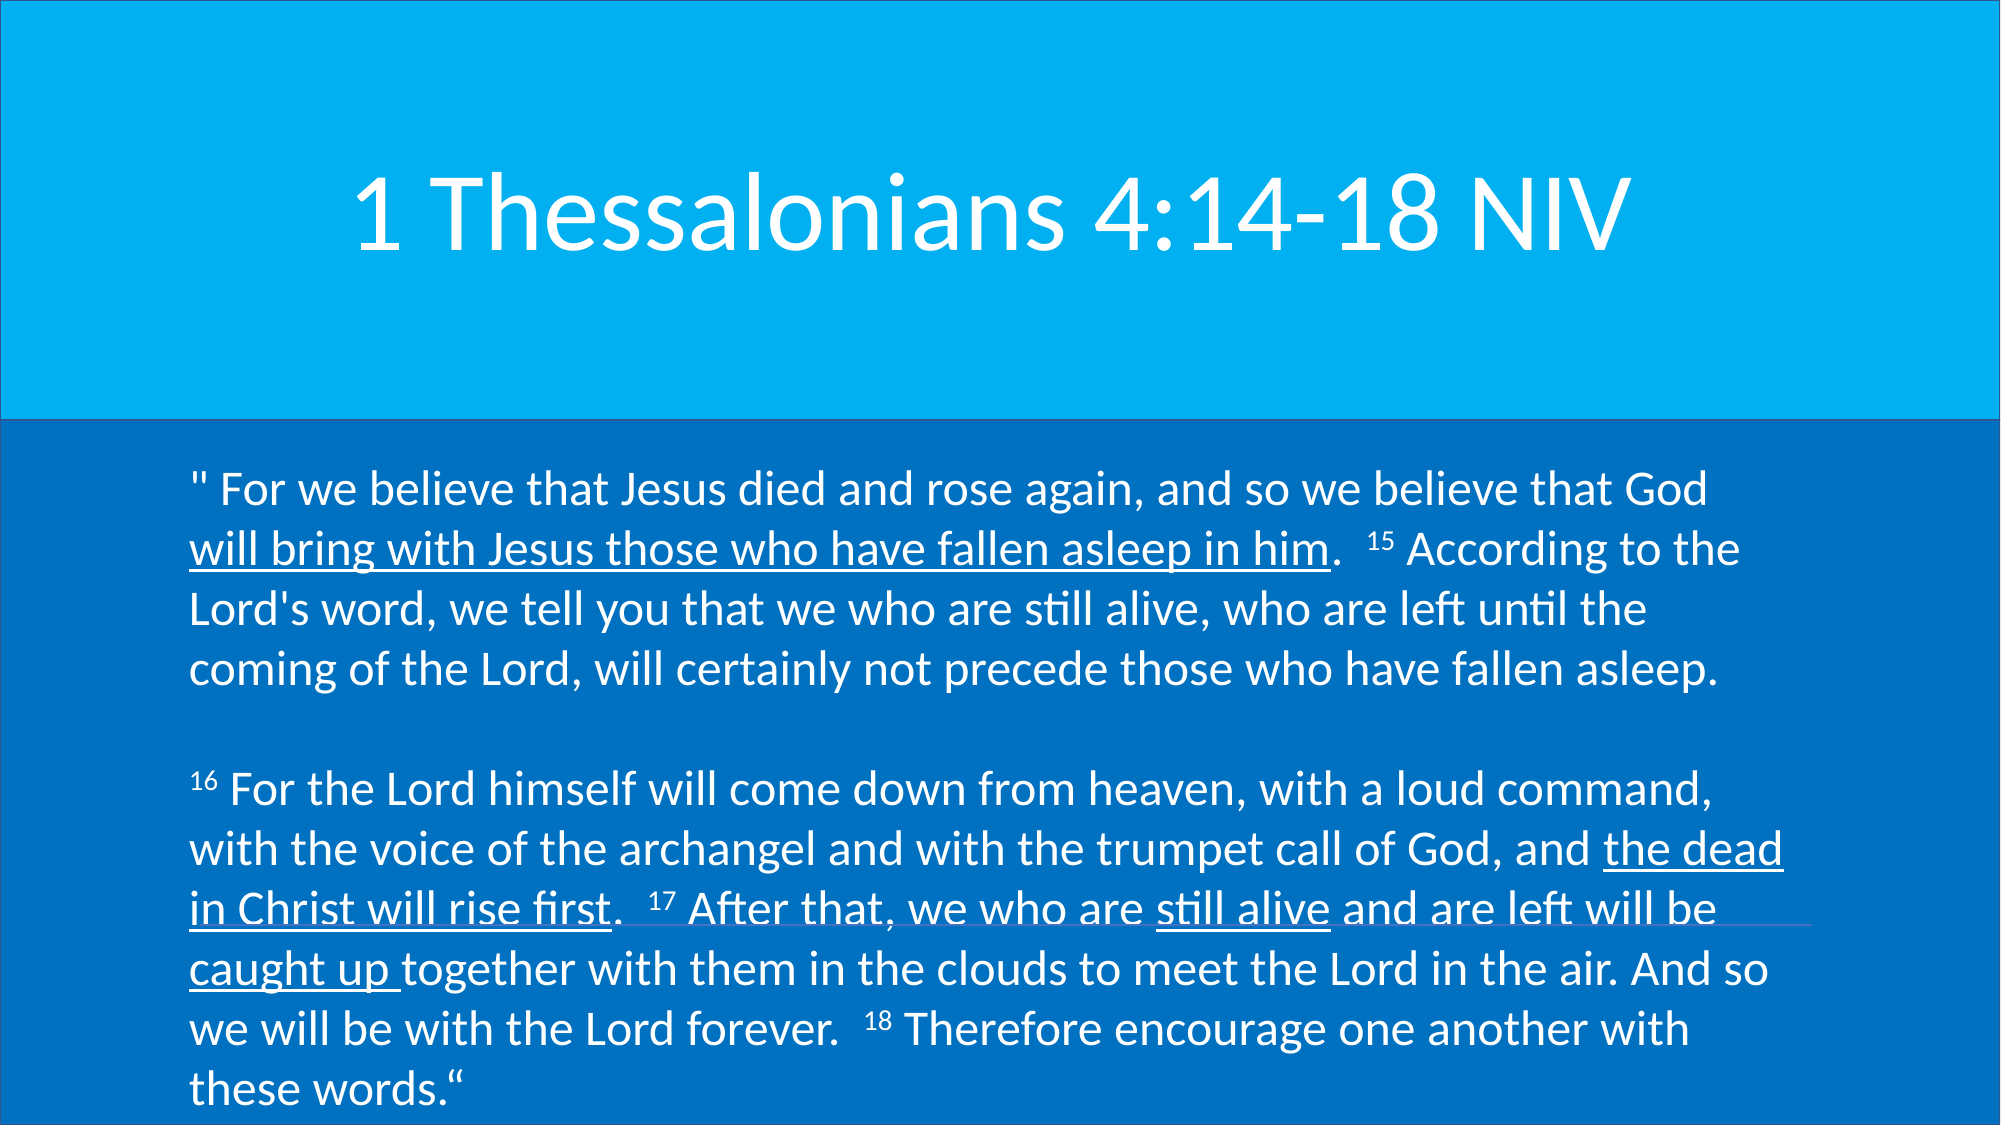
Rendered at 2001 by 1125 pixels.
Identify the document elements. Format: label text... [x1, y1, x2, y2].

text_box " For we believe that Jesus died and rose again, and so we believe that God will bring with Jesus those who have fallen asleep in him. 15 According to the Lord's word, we tell you that we who are still alive, who are left until the coming of the Lord, will certainly not precede those who have fallen asleep. 16 For the Lord himself will come down from heaven, with a loud command, with the voice of the archangel and with the trumpet call of God, and the dead in Christ will rise first. 17 After that, we who are still alive and are left will be caught up together with them in the clouds to meet the Lord in the air. And so we will be with the Lord forever. 18 Therefore encourage one another with these words.“ [174, 447, 1800, 1125]
text_box 1 Thessalonians 4:14-18 NIV [279, 130, 1702, 281]
